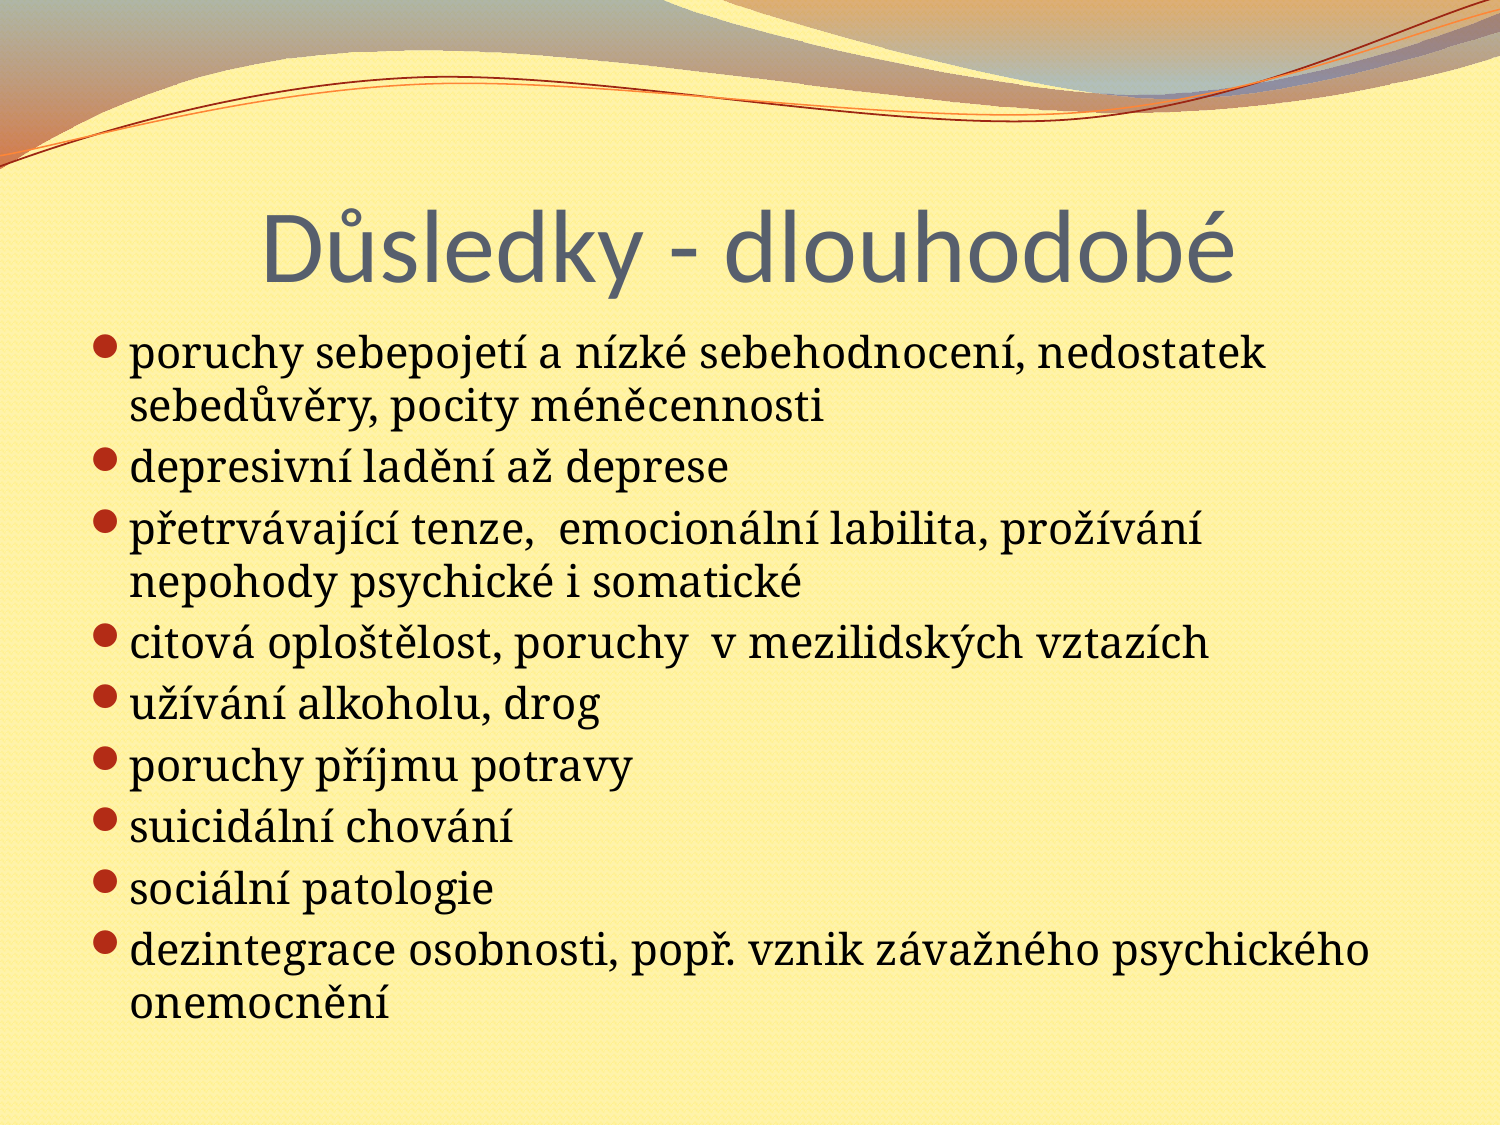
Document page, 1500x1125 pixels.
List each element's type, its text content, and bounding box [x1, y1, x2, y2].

list poruchy sebepojetí a nízké sebehodnocení, nedostatek sebedůvěry, pocity méněcennosti depresivní ladění až deprese přetrvávající tenze, emocionální labilita, prožívání nepohody psychické i somatické citová oploštělost, poruchy v mezilidských vztazích užívání alkoholu, drog poruchy příjmu potravy suicidální chování sociální patologie dezintegrace osobnosti, popř. vznik závažného psychického onemocnění [75, 317, 1425, 1038]
title Důsledky - dlouhodobé [75, 115, 1425, 303]
